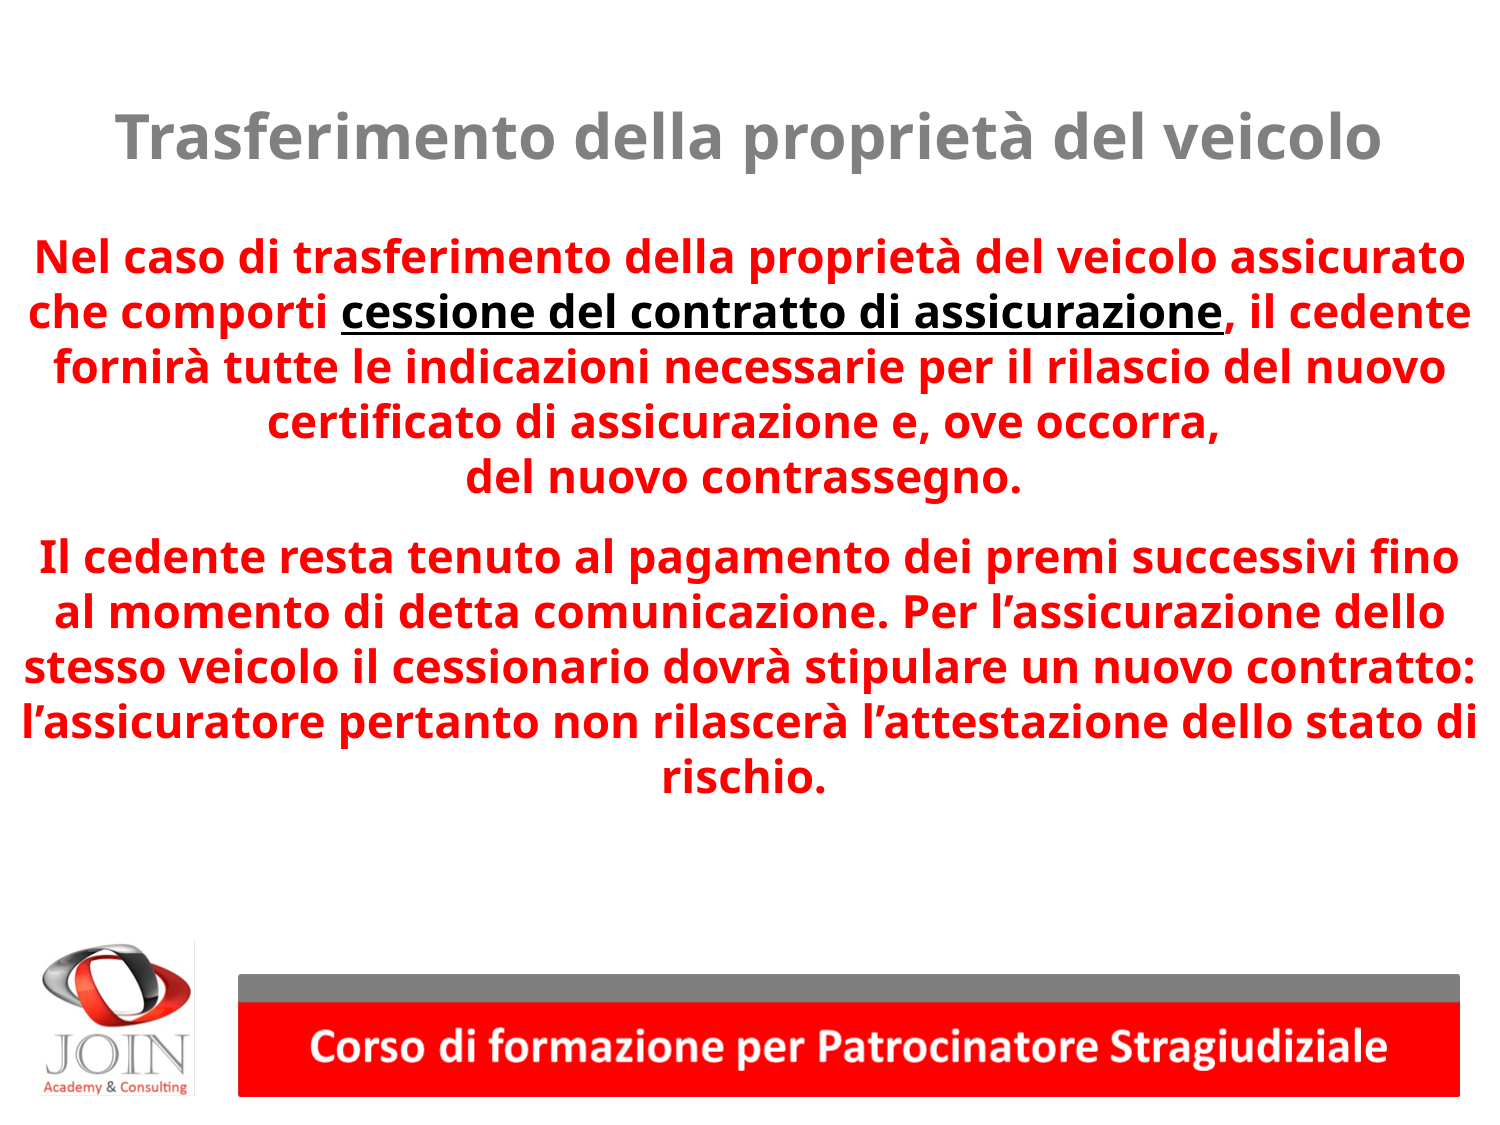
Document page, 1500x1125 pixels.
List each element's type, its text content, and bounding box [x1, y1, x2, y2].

text_box Trasferimento della proprietà del veicolo Nel caso di trasferimento della proprietà del veicolo assicurato che comporti cessione del contratto di assicurazione, il cedente fornirà tutte le indicazioni necessarie per il rilascio del nuovo certificato di assicurazione e, ove occorra, del nuovo contrassegno. Il cedente resta tenuto al pagamento dei premi successivi fino al momento di detta comunicazione. Per l’assicurazione dello stesso veicolo il cessionario dovrà stipulare un nuovo contratto: l’assicuratore pertanto non rilascerà l’attestazione dello stato di rischio. [0, 90, 1500, 810]
picture [39, 940, 1461, 1107]
